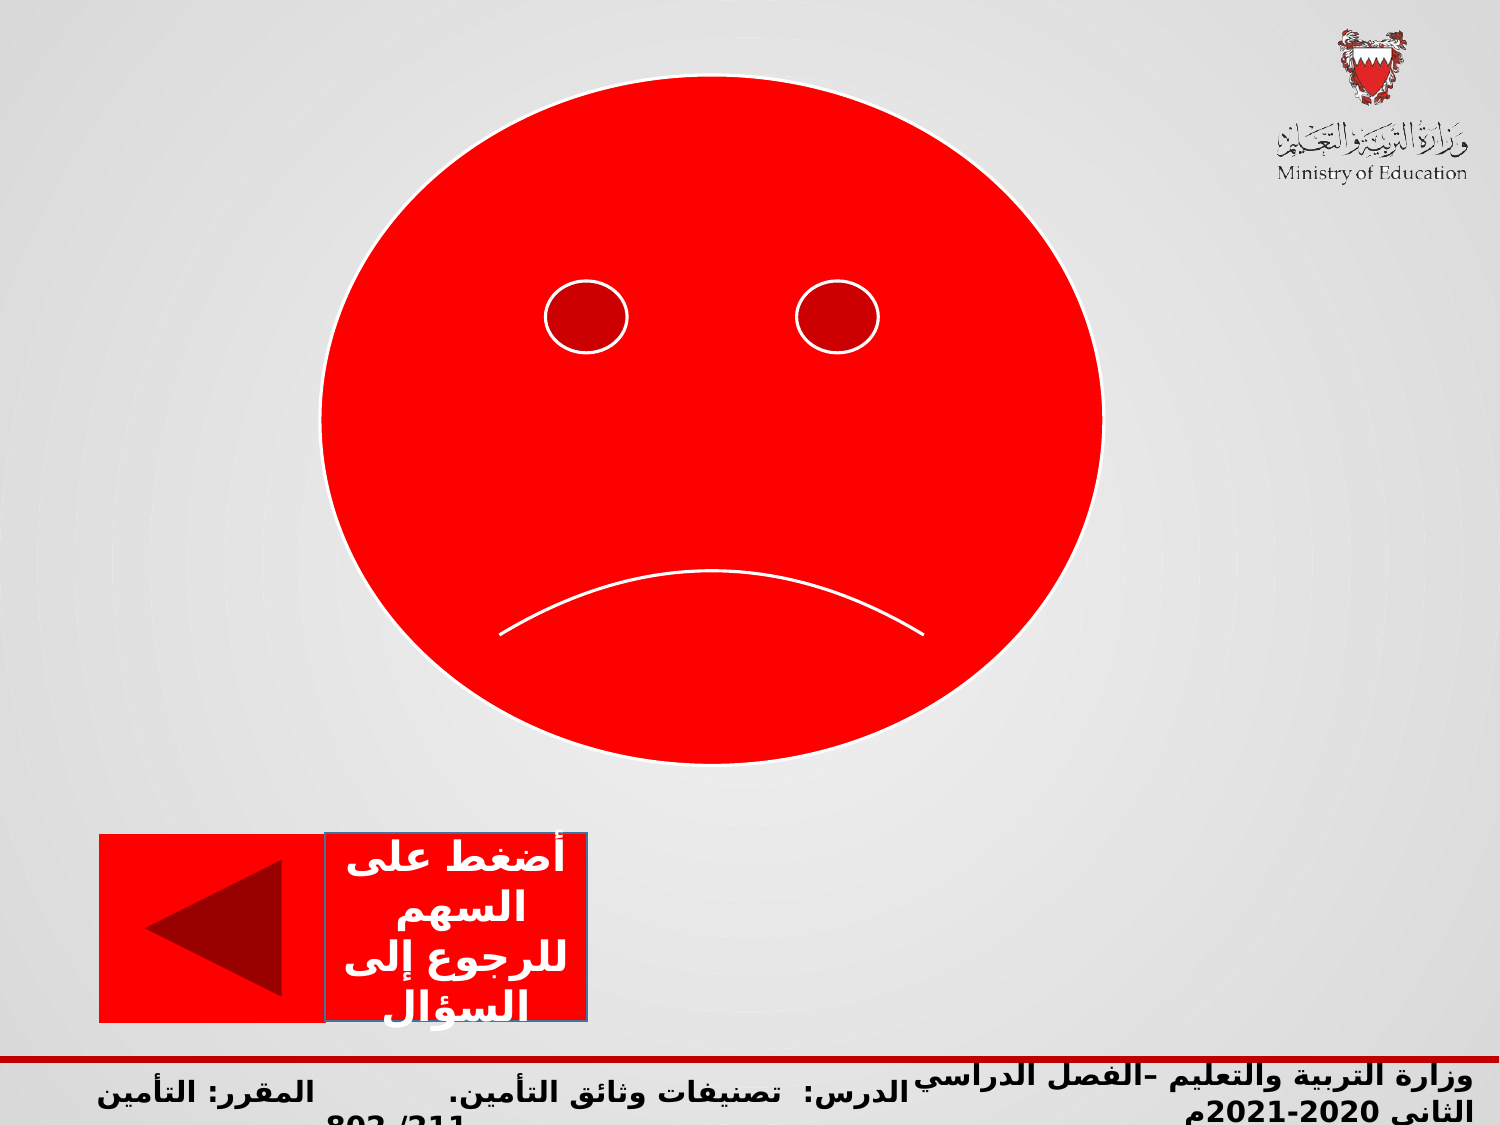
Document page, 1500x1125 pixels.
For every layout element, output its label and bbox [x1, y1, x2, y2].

text_box [0, 1059, 1499, 1123]
picture [1239, 4, 1500, 213]
text_box [99, 74, 1104, 1023]
